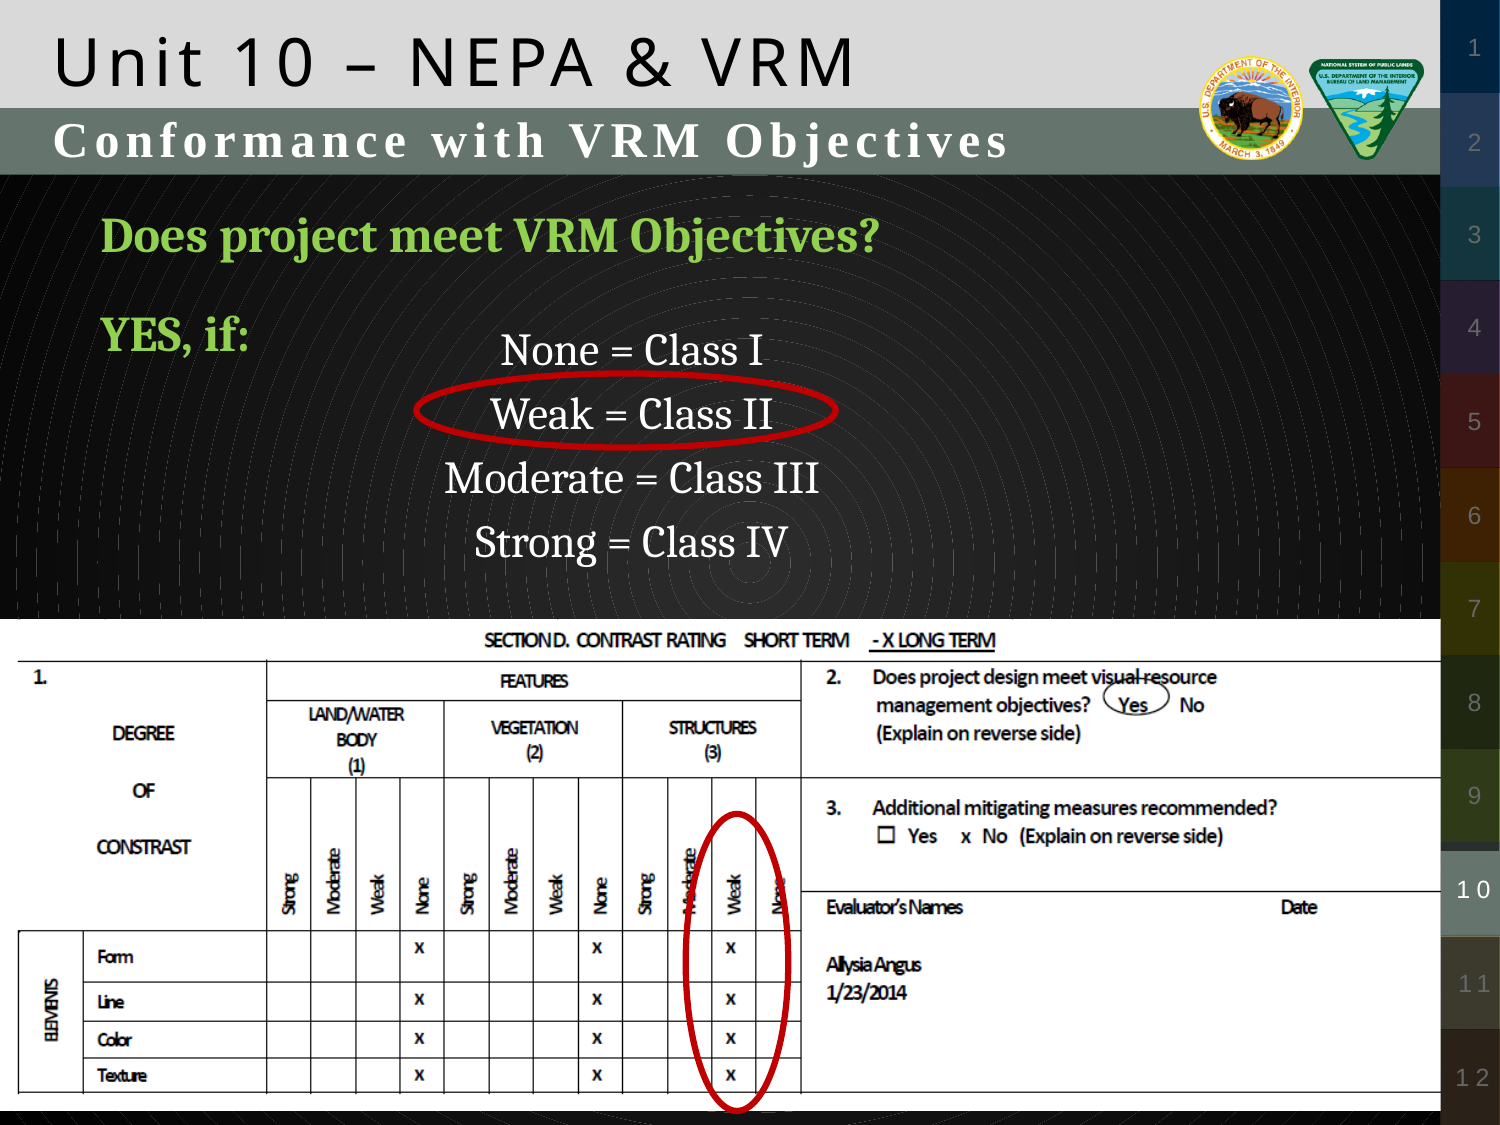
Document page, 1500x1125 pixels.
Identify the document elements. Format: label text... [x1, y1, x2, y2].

list Conformance with VRM Objectives [37, 99, 1200, 177]
list Unit 10 – NEPA & VRM [37, 12, 1200, 99]
list Does project meet VRM Objectives? YES, if: [85, 195, 1369, 617]
text_box [414, 371, 838, 450]
picture [1309, 59, 1424, 160]
text_box [1440, 936, 1500, 1125]
picture [0, 619, 1441, 1112]
picture [1200, 56, 1303, 160]
text_box [1440, 0, 1500, 851]
text_box None = Class I Weak = Class II Moderate = Class III Strong = Class IV [373, 312, 891, 575]
